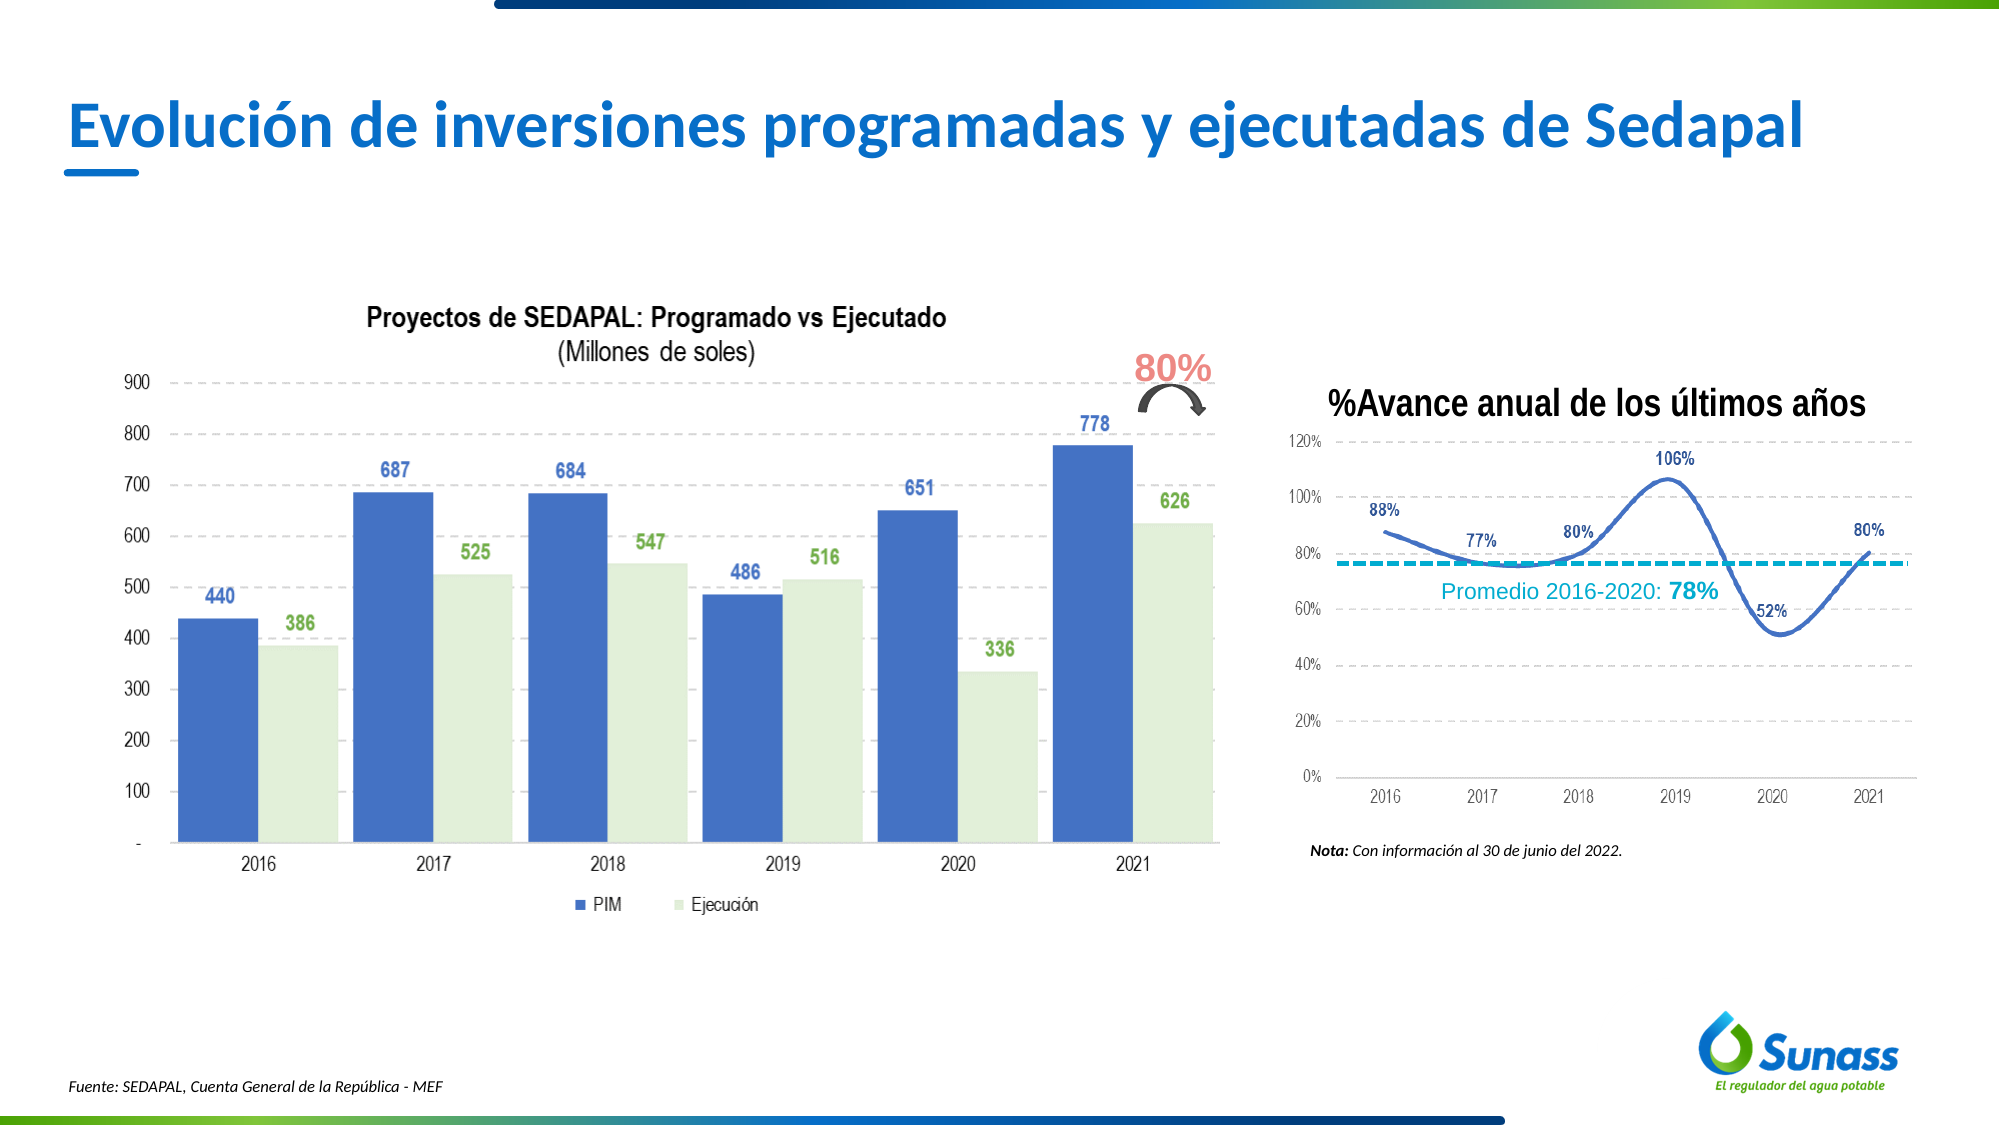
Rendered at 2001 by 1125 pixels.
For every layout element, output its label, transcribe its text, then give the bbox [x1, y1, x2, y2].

text_box Evolución de inversiones programadas y ejecutadas de Sedapal [53, 73, 1937, 169]
text_box Nota: Con información al 30 de junio del 2022. [1295, 832, 1826, 867]
text_box Fuente: SEDAPAL, Cuenta General de la República - MEF [53, 1067, 584, 1103]
text_box %Avance anual de los últimos años [1313, 370, 1890, 419]
text_box [61, 167, 142, 179]
picture [0, 0, 2001, 1125]
